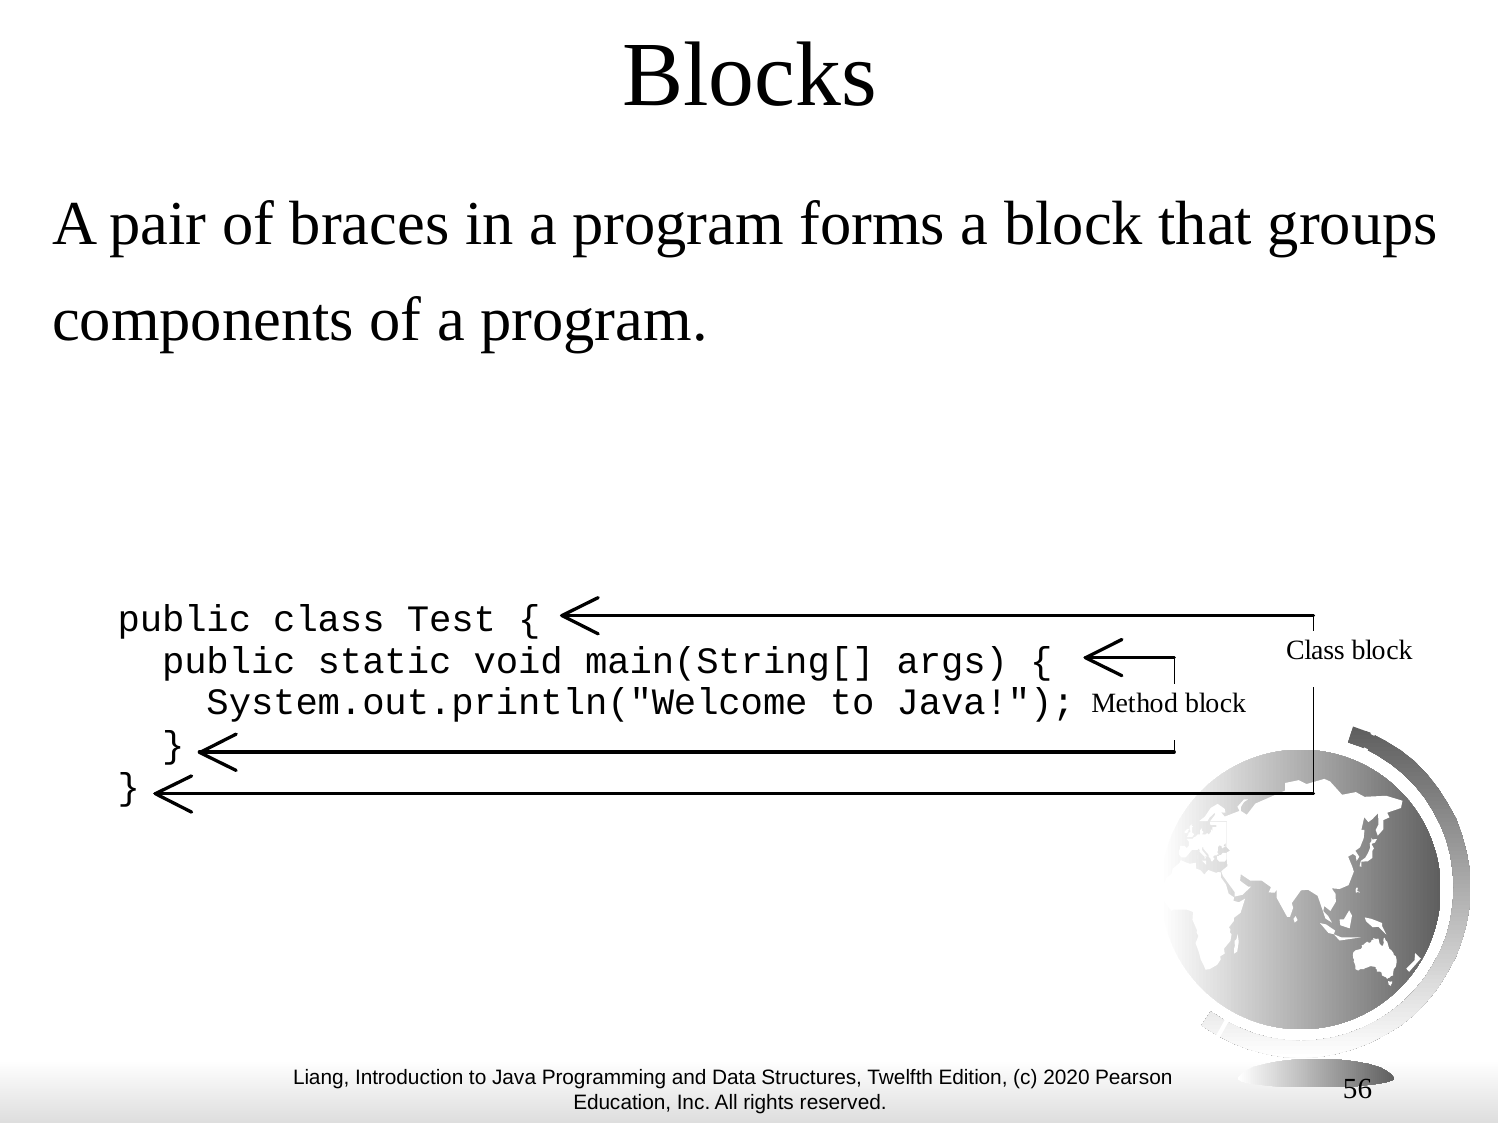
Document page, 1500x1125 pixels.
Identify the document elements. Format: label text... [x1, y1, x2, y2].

slide_number 56 [1074, 1049, 1388, 1125]
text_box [0, 537, 1500, 872]
text_box A pair of braces in a program forms a block that groups components of a program. [37, 174, 1463, 365]
title Blocks [112, 24, 1388, 113]
